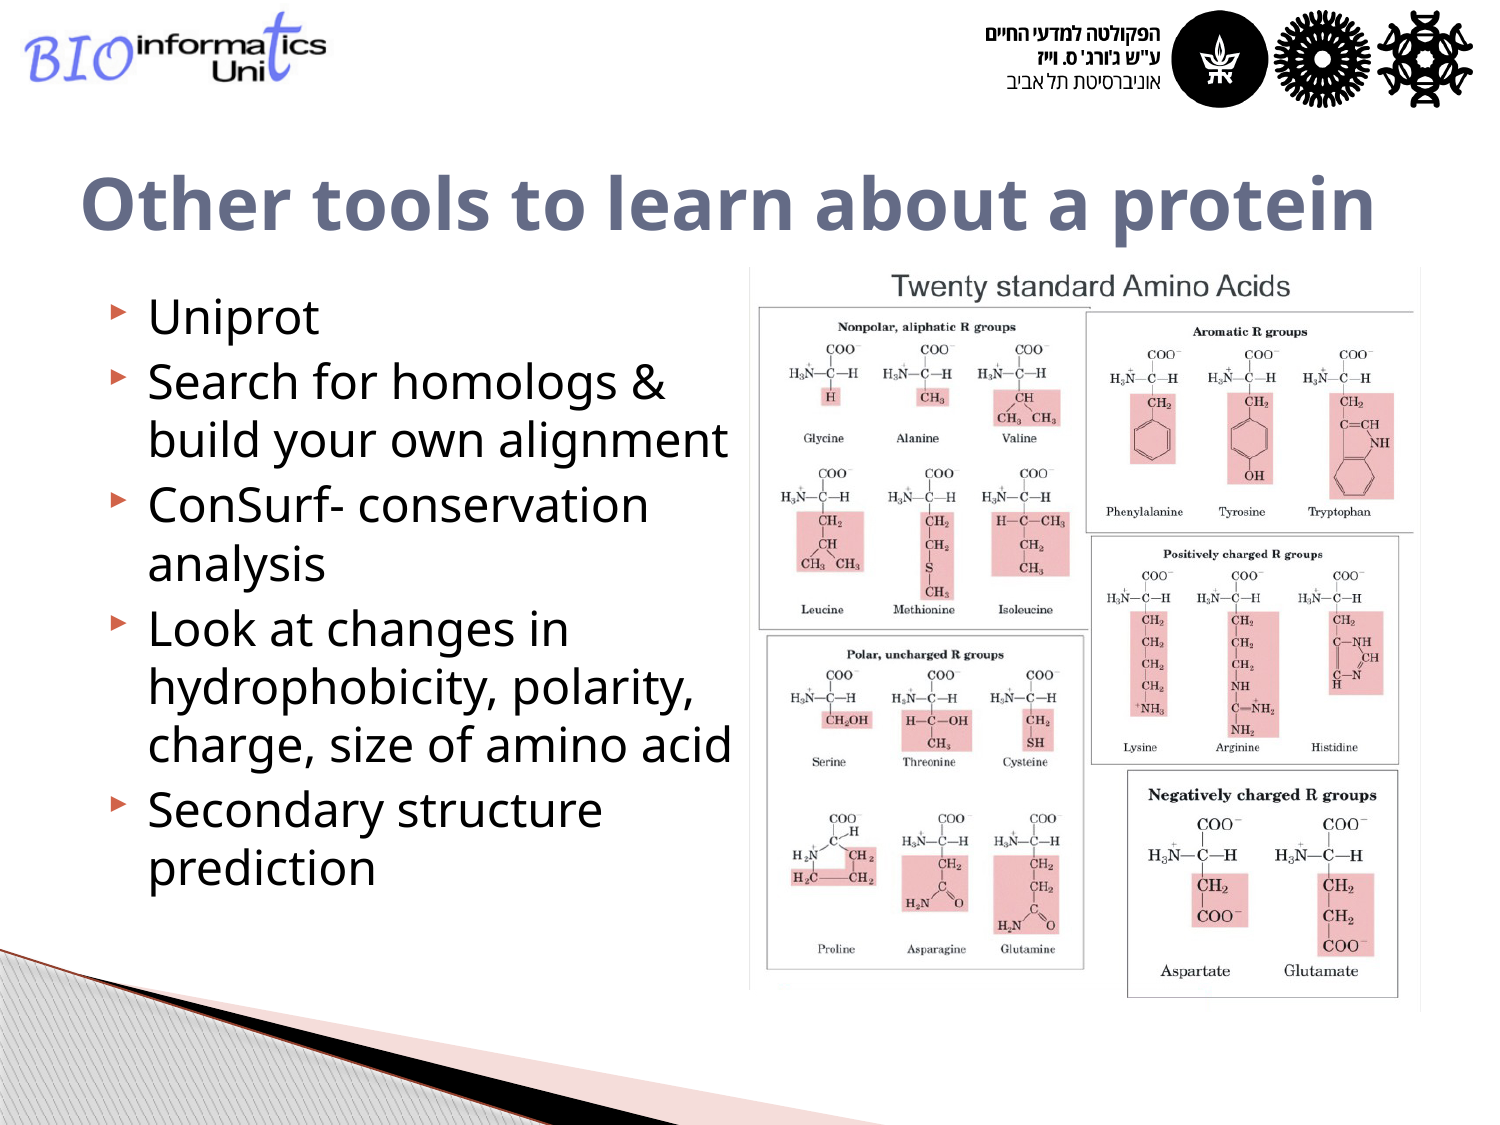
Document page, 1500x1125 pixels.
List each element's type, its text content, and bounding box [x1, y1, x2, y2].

picture [749, 266, 1421, 1012]
picture [19, 3, 347, 102]
picture [985, 9, 1473, 108]
list Uniprot Search for homologs & build your own alignment ConSurf- conservation analysis Look at changes in hydrophobicity, polarity, charge, size of amino acid Secondary structure prediction [76, 295, 749, 1022]
title Other tools to learn about a protein [64, 107, 1415, 295]
